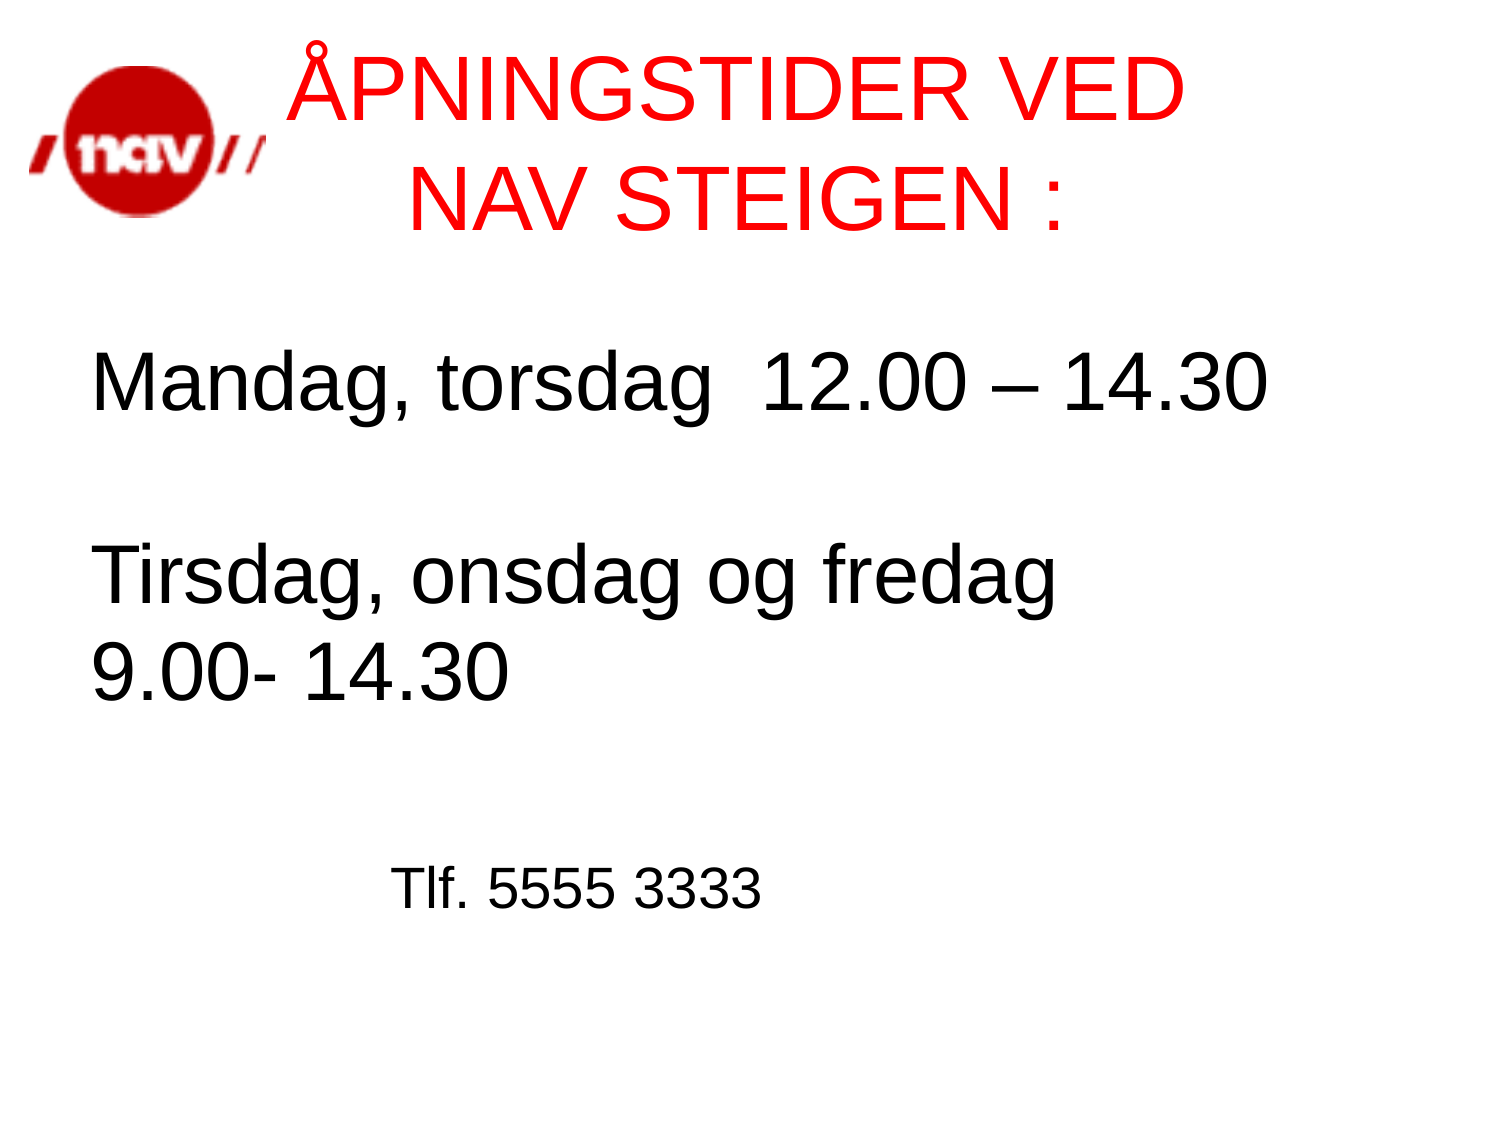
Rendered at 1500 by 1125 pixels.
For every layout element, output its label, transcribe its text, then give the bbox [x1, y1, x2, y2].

picture [29, 66, 266, 218]
list Mandag, torsdag 12.00 – 14.30 Tirsdag, onsdag og fredag 9.00- 14.30 Tlf. 5555 3333 [75, 262, 1425, 1005]
title ÅPNINGSTIDER VED NAV STEIGEN : [75, 45, 1425, 233]
